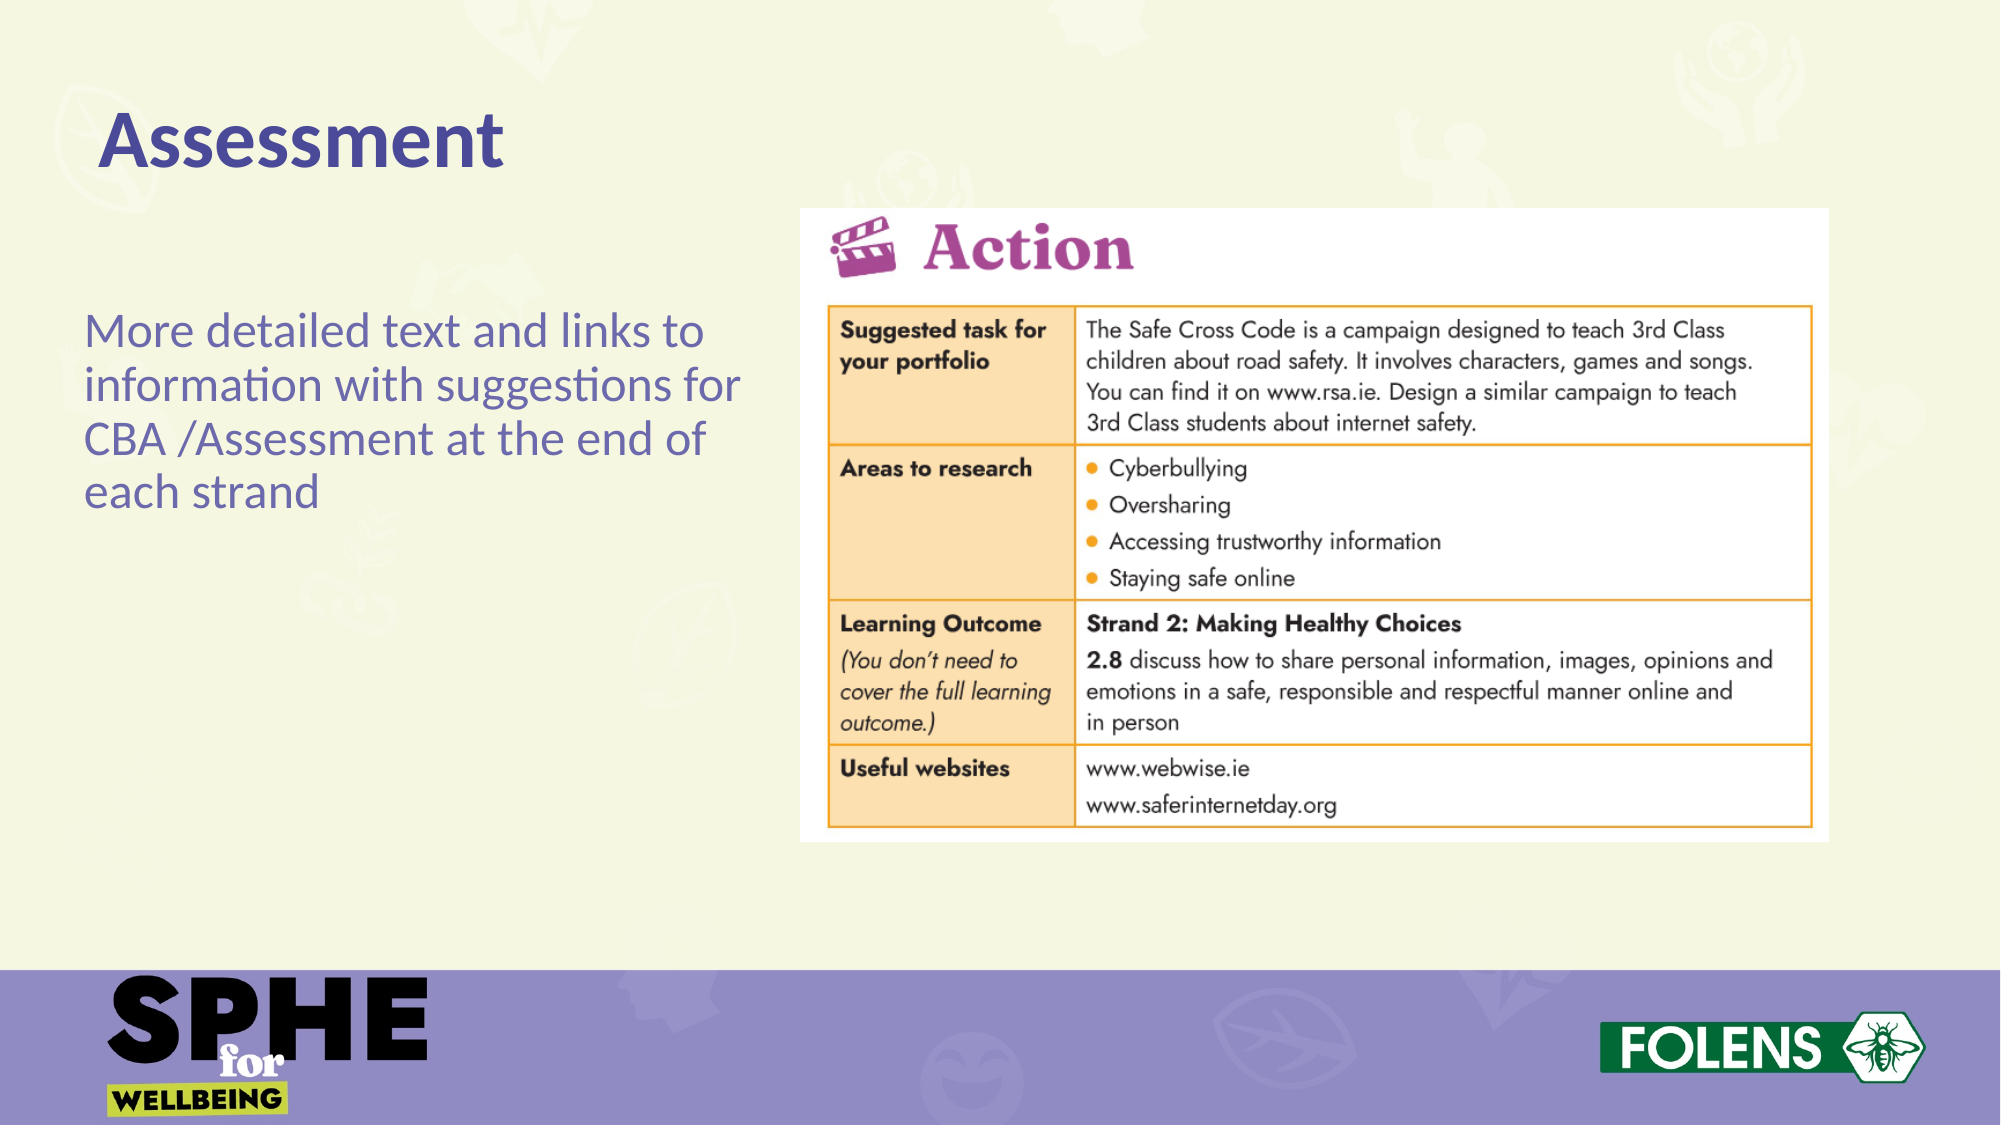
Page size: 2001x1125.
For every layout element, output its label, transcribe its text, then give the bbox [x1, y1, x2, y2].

picture [0, 0, 2001, 1125]
text_box More detailed text and links to information with suggestions for CBA /Assessment at the end of each strand [68, 296, 800, 1016]
text_box Assessment [83, 87, 1808, 190]
